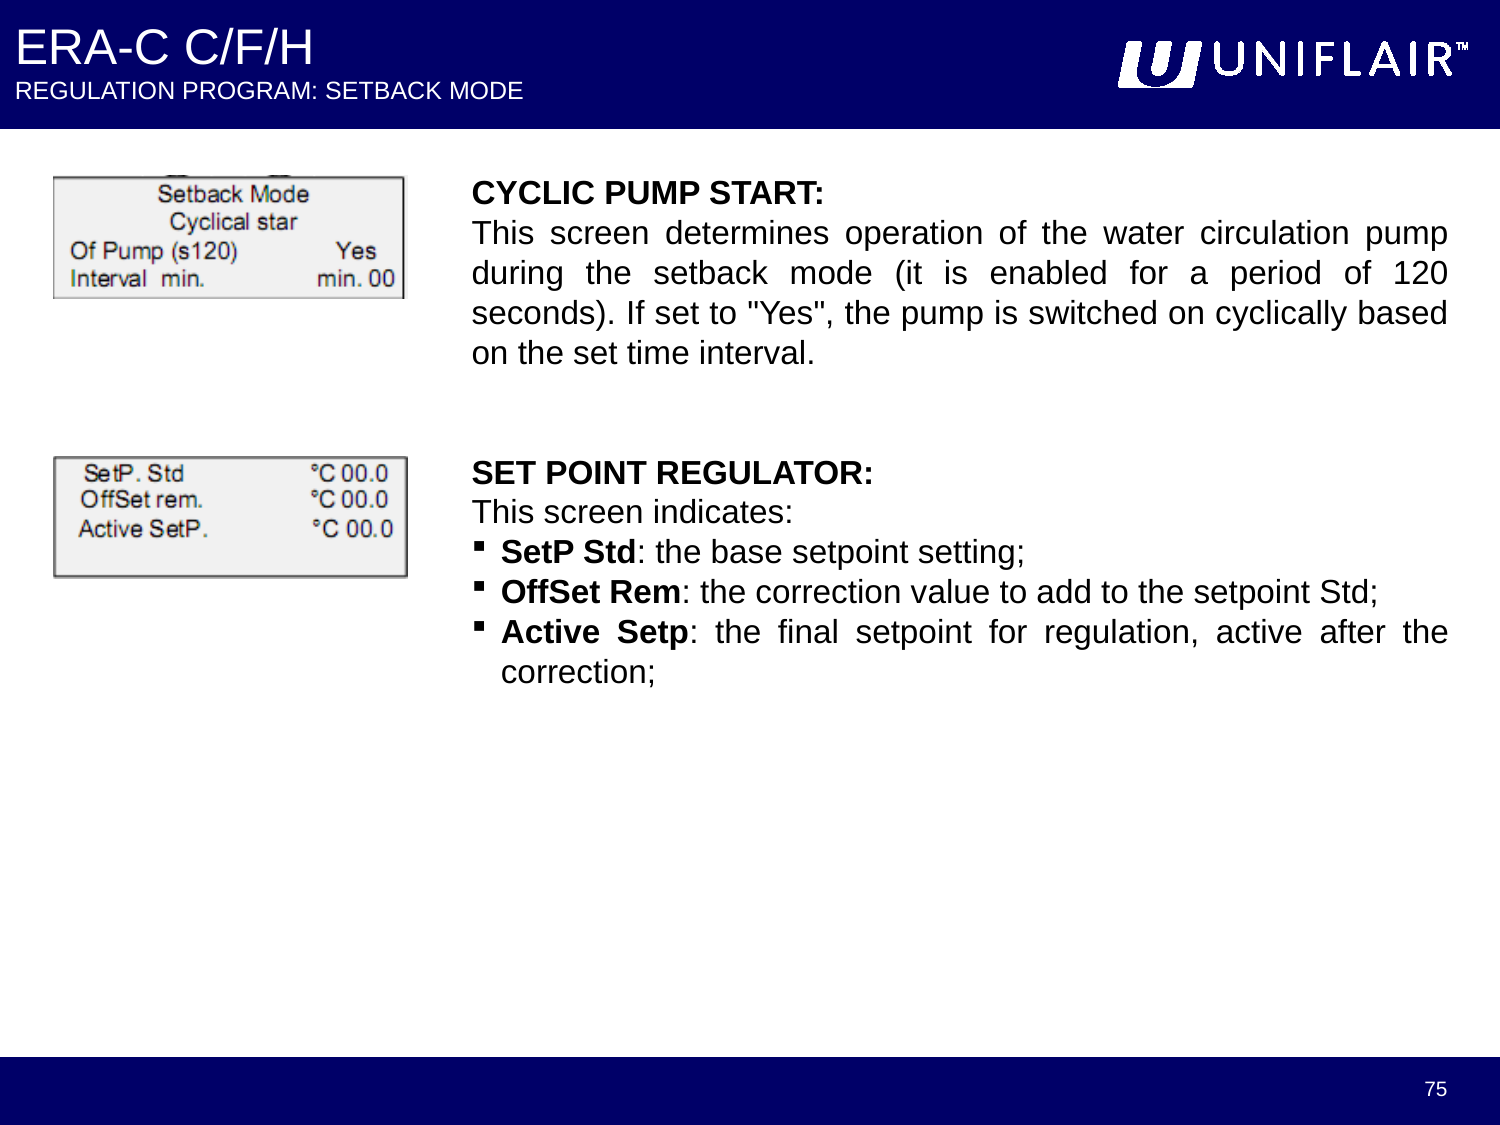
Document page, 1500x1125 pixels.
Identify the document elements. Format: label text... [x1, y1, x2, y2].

text_box ERA-C C/F/H REGULATION PROGRAM: SETBACK MODE [0, 7, 1258, 112]
text_box CYCLIC PUMP START: This screen determines operation of the water circulation pump during the setback mode (it is enabled for a period of 120 seconds). If set to "Yes", the pump is switched on cyclically based on the set time interval. SET POINT REGULATOR: This screen indicates: SetP Std: the base setpoint setting; OffSet Rem: the correction value to add to the setpoint Std; Active Setp: the final setpoint for regulation, active after the correction; [456, 163, 1465, 698]
picture [52, 456, 408, 579]
picture [52, 175, 408, 300]
